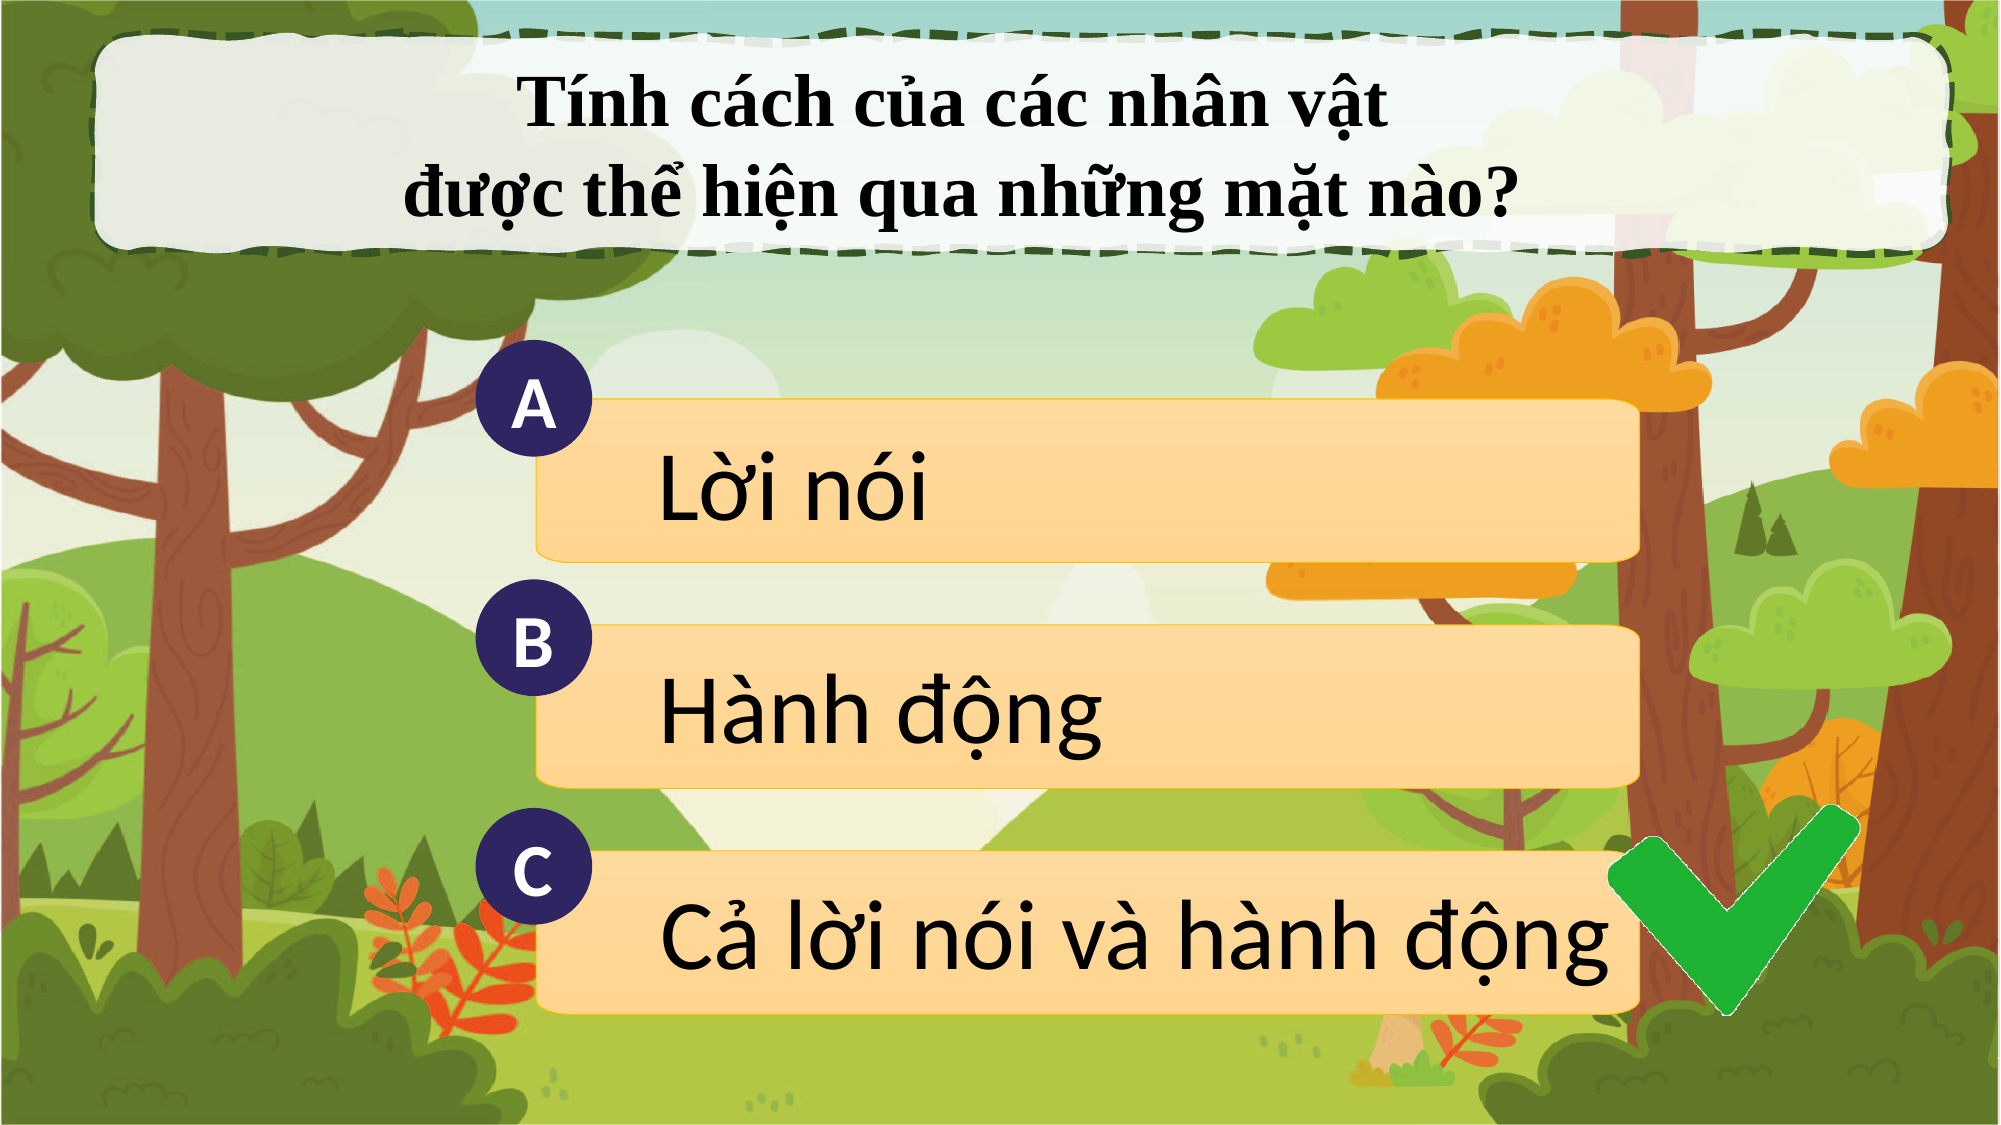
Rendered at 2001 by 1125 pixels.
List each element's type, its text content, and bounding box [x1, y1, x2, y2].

text_box A [475, 339, 593, 457]
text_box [536, 398, 1640, 563]
text_box C [475, 807, 590, 925]
picture [0, 0, 2000, 1125]
text_box B [475, 579, 591, 697]
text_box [536, 624, 1640, 789]
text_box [536, 850, 1588, 1015]
text_box Tính cách của các nhân vật được thể hiện qua những mặt nào? [197, 44, 1728, 239]
